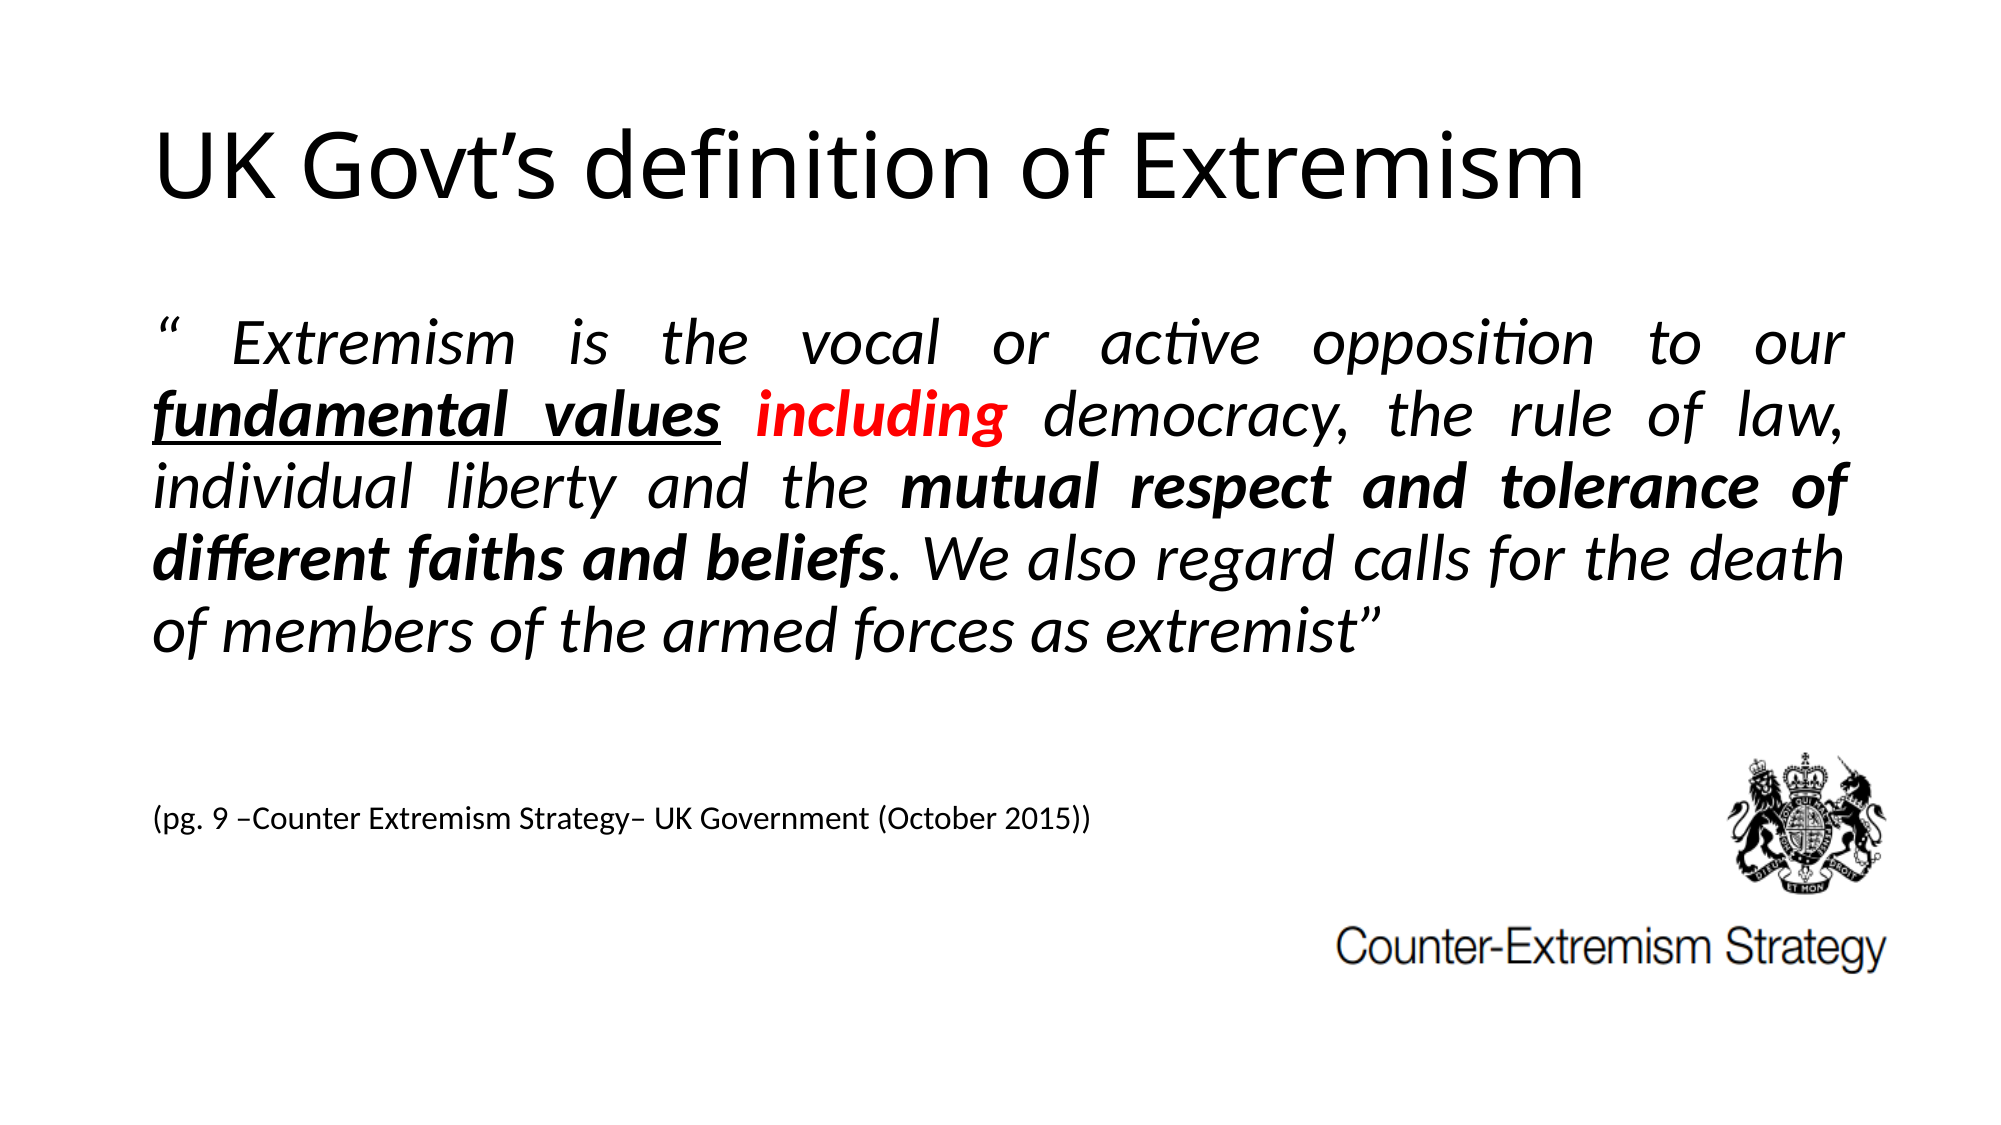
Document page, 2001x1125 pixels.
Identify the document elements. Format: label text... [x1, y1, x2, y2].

list “ Extremism is the vocal or active opposition to our fundamental values including democracy, the rule of law, individual liberty and the mutual respect and tolerance of different faiths and beliefs. We also regard calls for the death of members of the armed forces as extremist” (pg. 9 –Counter Extremism Strategy– UK Government (October 2015)) [137, 299, 1863, 1014]
title UK Govt’s definition of Extremism [137, 59, 1863, 278]
picture [1300, 714, 1915, 986]
